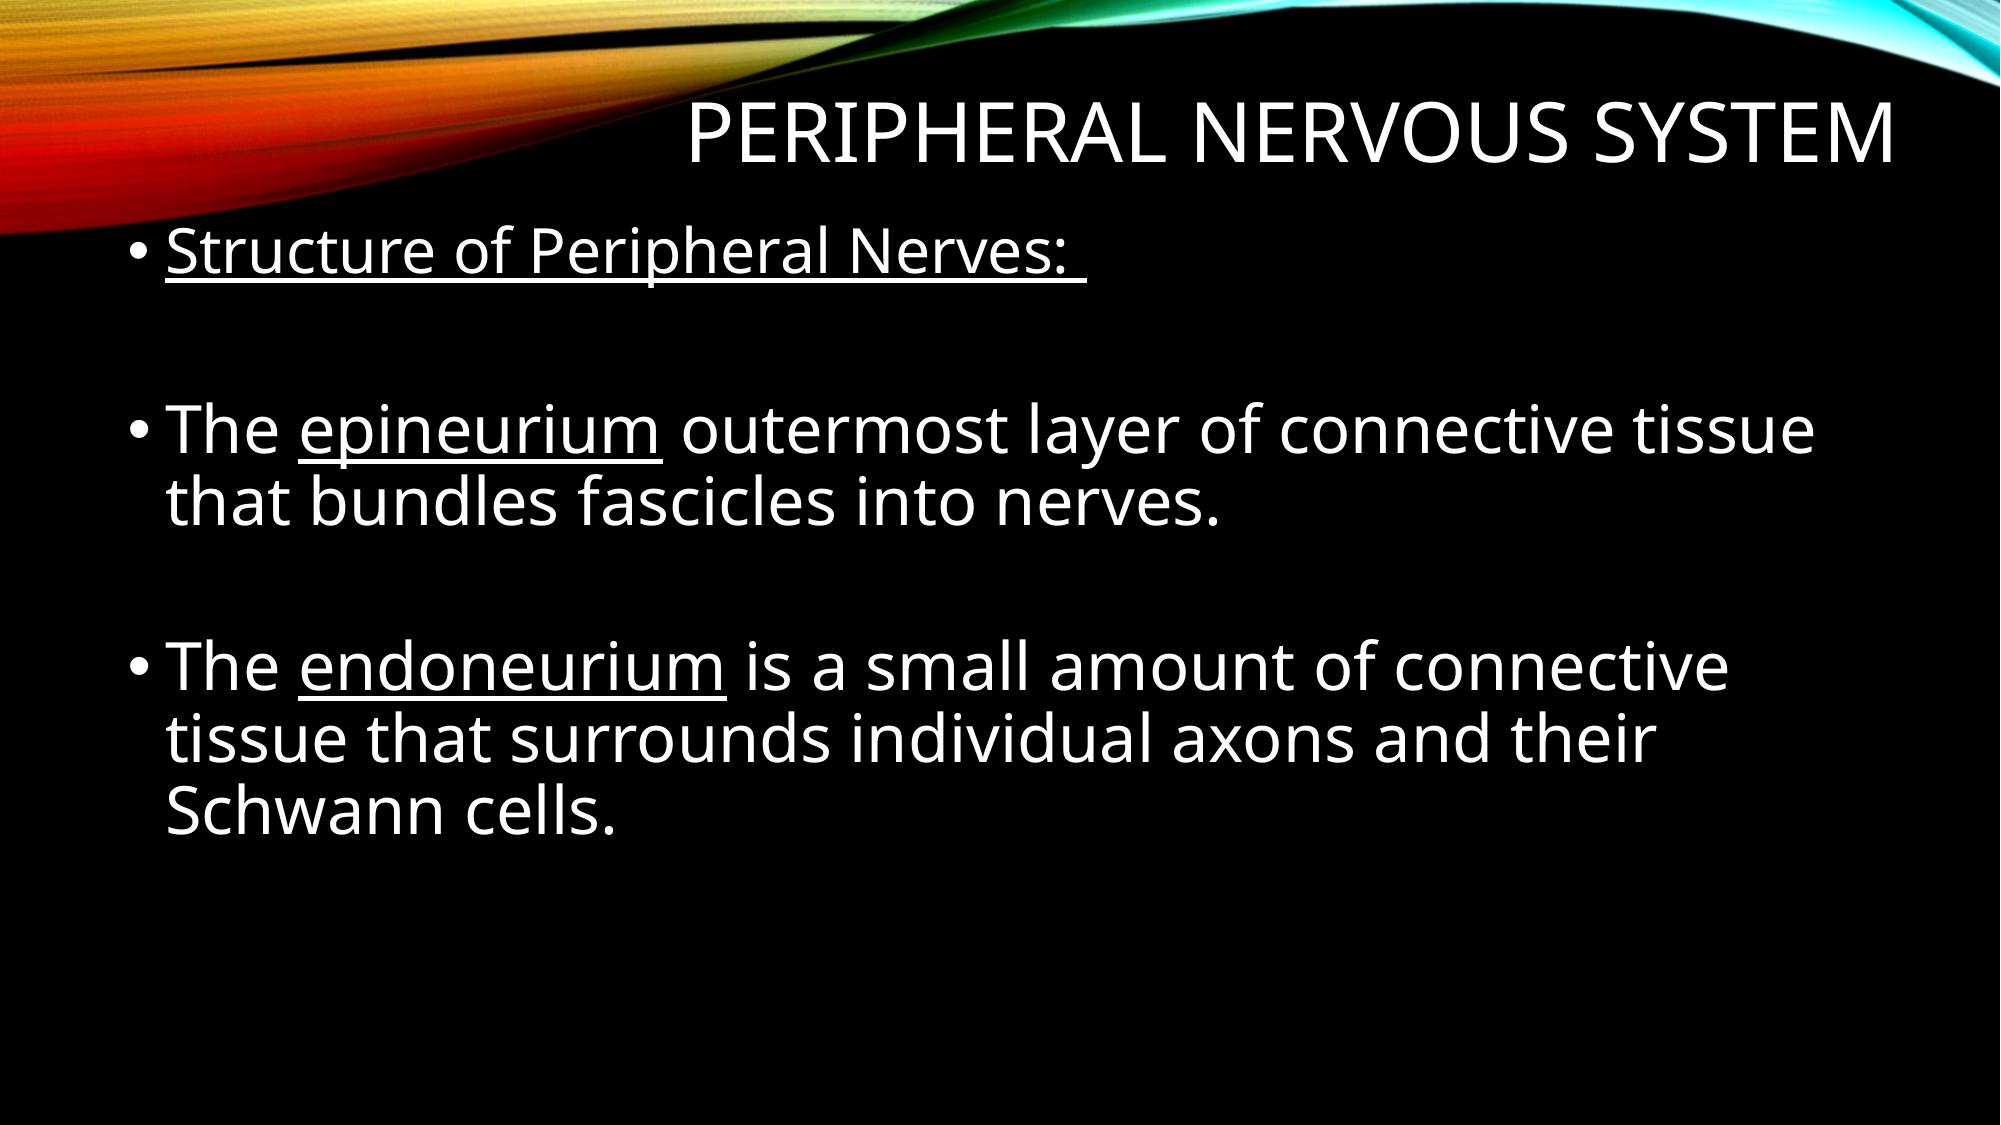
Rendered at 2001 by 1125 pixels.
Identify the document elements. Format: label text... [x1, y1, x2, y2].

picture [0, 0, 2000, 237]
title Peripheral Nervous system [502, 29, 1915, 243]
list Structure of Peripheral Nerves: The epineurium outermost layer of connective tissue that bundles fascicles into nerves. The endoneurium is a small amount of connective tissue that surrounds individual axons and their Schwann cells. [112, 212, 1888, 1092]
